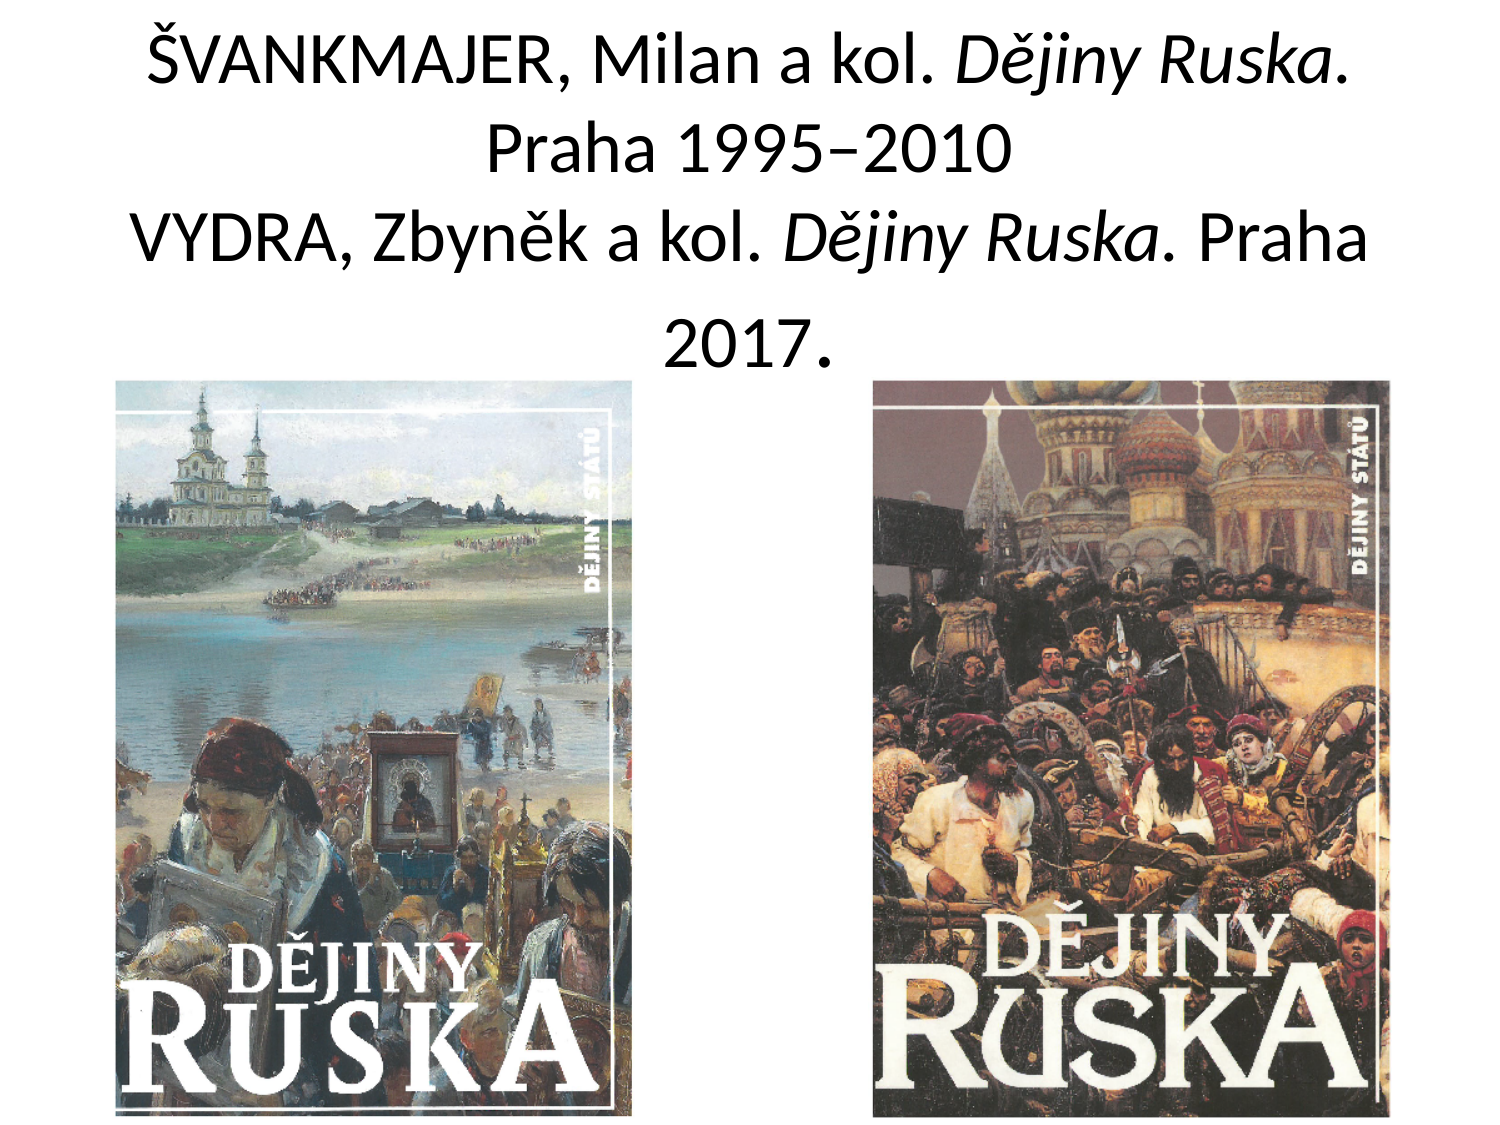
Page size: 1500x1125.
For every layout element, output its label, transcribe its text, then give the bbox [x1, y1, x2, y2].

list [867, 376, 1392, 1120]
title ŠVANKMAJER, Milan a kol. Dějiny Ruska. Praha 1995–2010 VYDRA, Zbyněk a kol. Dějiny Ruska. Praha 2017. [75, 0, 1425, 504]
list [111, 376, 637, 1120]
